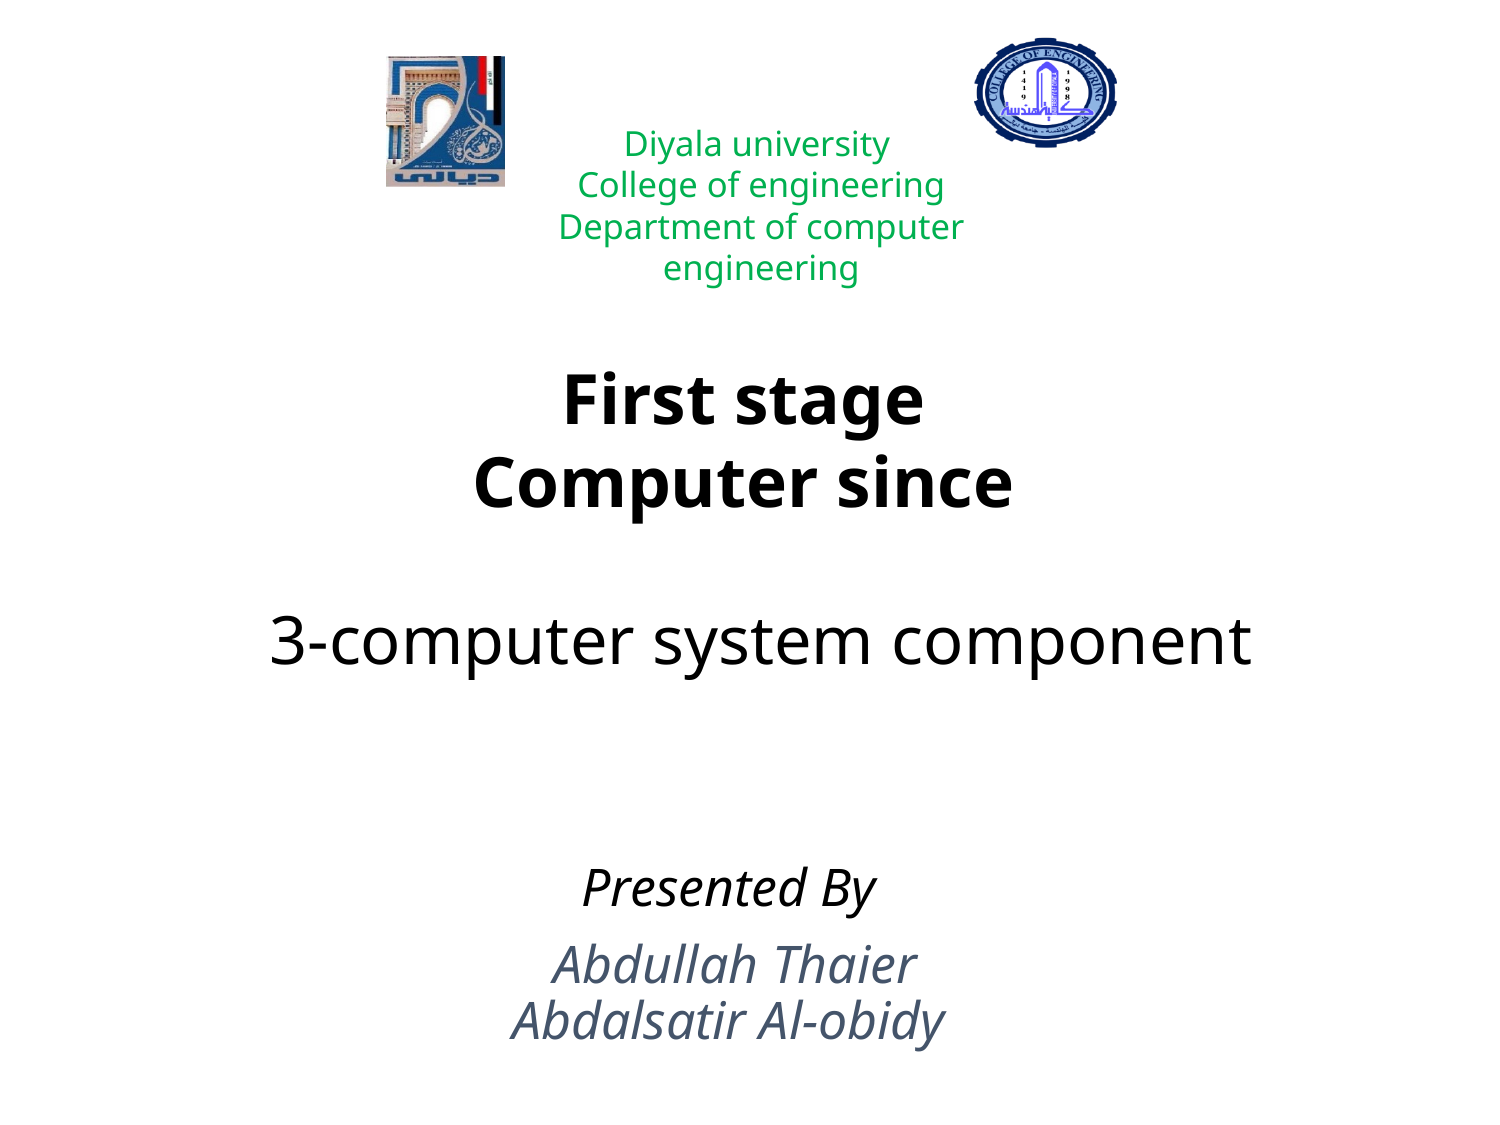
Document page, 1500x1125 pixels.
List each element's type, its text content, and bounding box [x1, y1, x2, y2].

text_box 3-computer system component [61, 514, 1462, 683]
text_box First stage Computer since [412, 347, 1075, 529]
subtitle Presented By Abdullah Thaier Abdalsatir Al-obidy [412, 854, 1046, 930]
picture [386, 56, 505, 187]
picture [973, 35, 1117, 148]
text_box Diyala university College of engineering Department of computer engineering [463, 114, 1060, 314]
